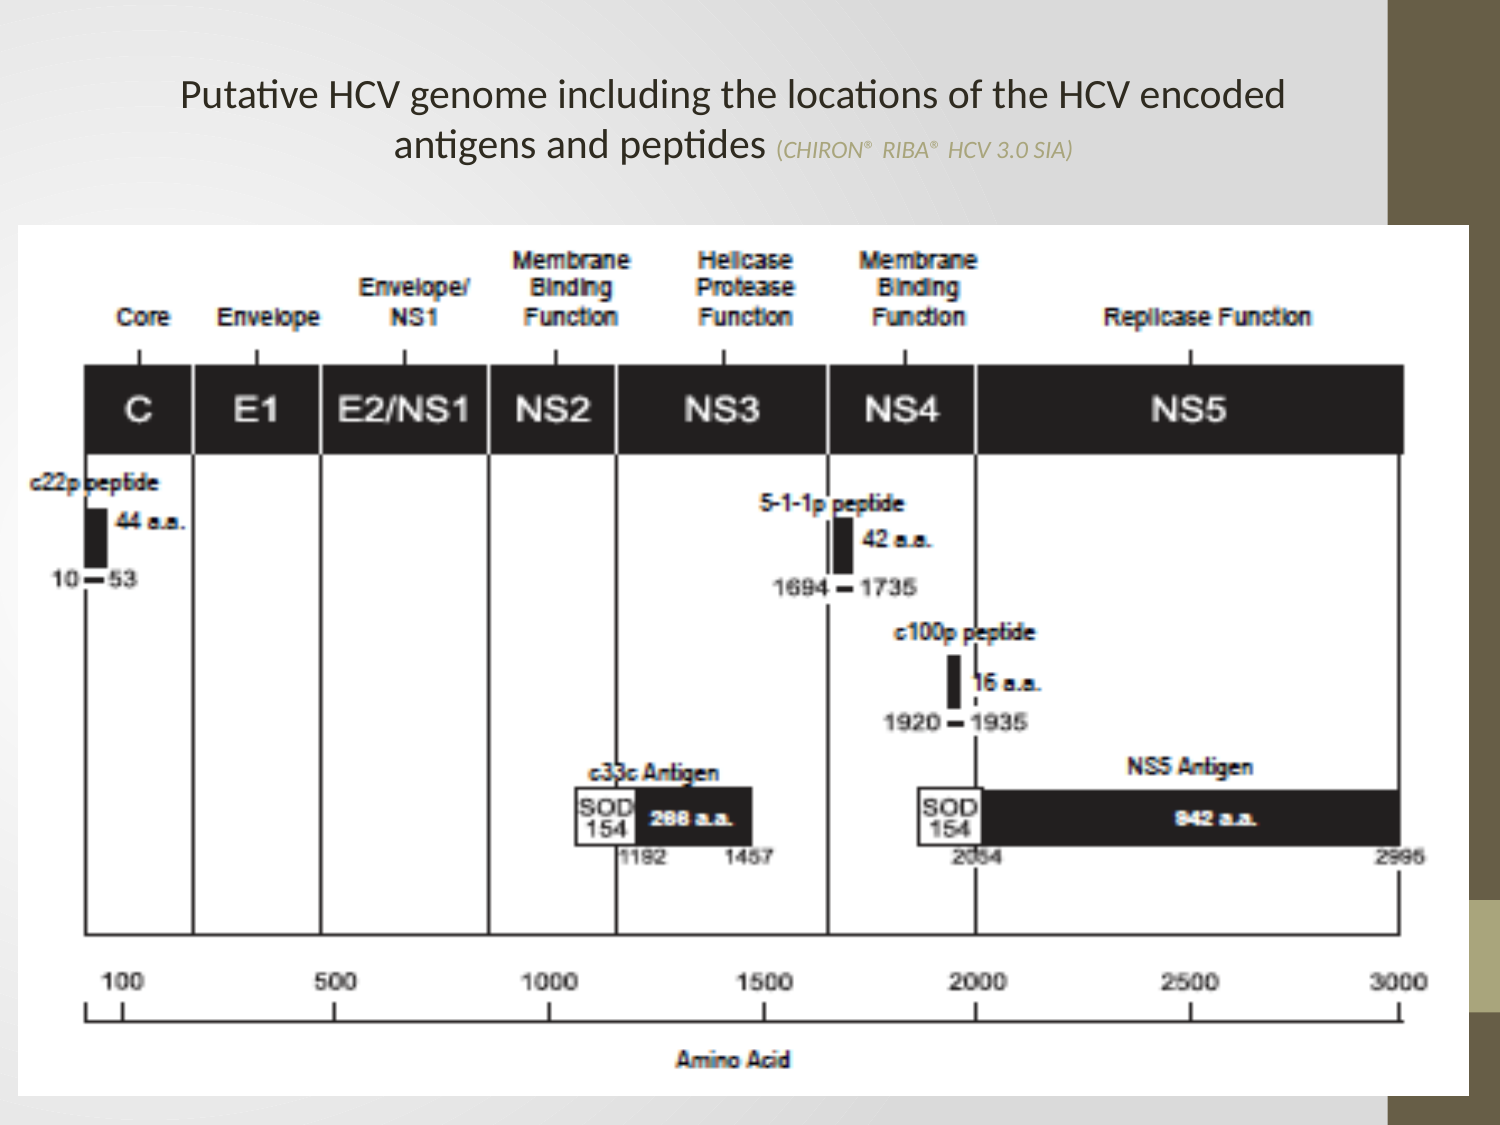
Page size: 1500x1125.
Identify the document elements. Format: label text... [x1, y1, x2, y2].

picture [17, 224, 1469, 1097]
text_box Putative HCV genome including the locations of the HCV encoded antigens and peptides (CHIRON® RIBA® HCV 3.0 SIA) [18, 59, 1449, 174]
